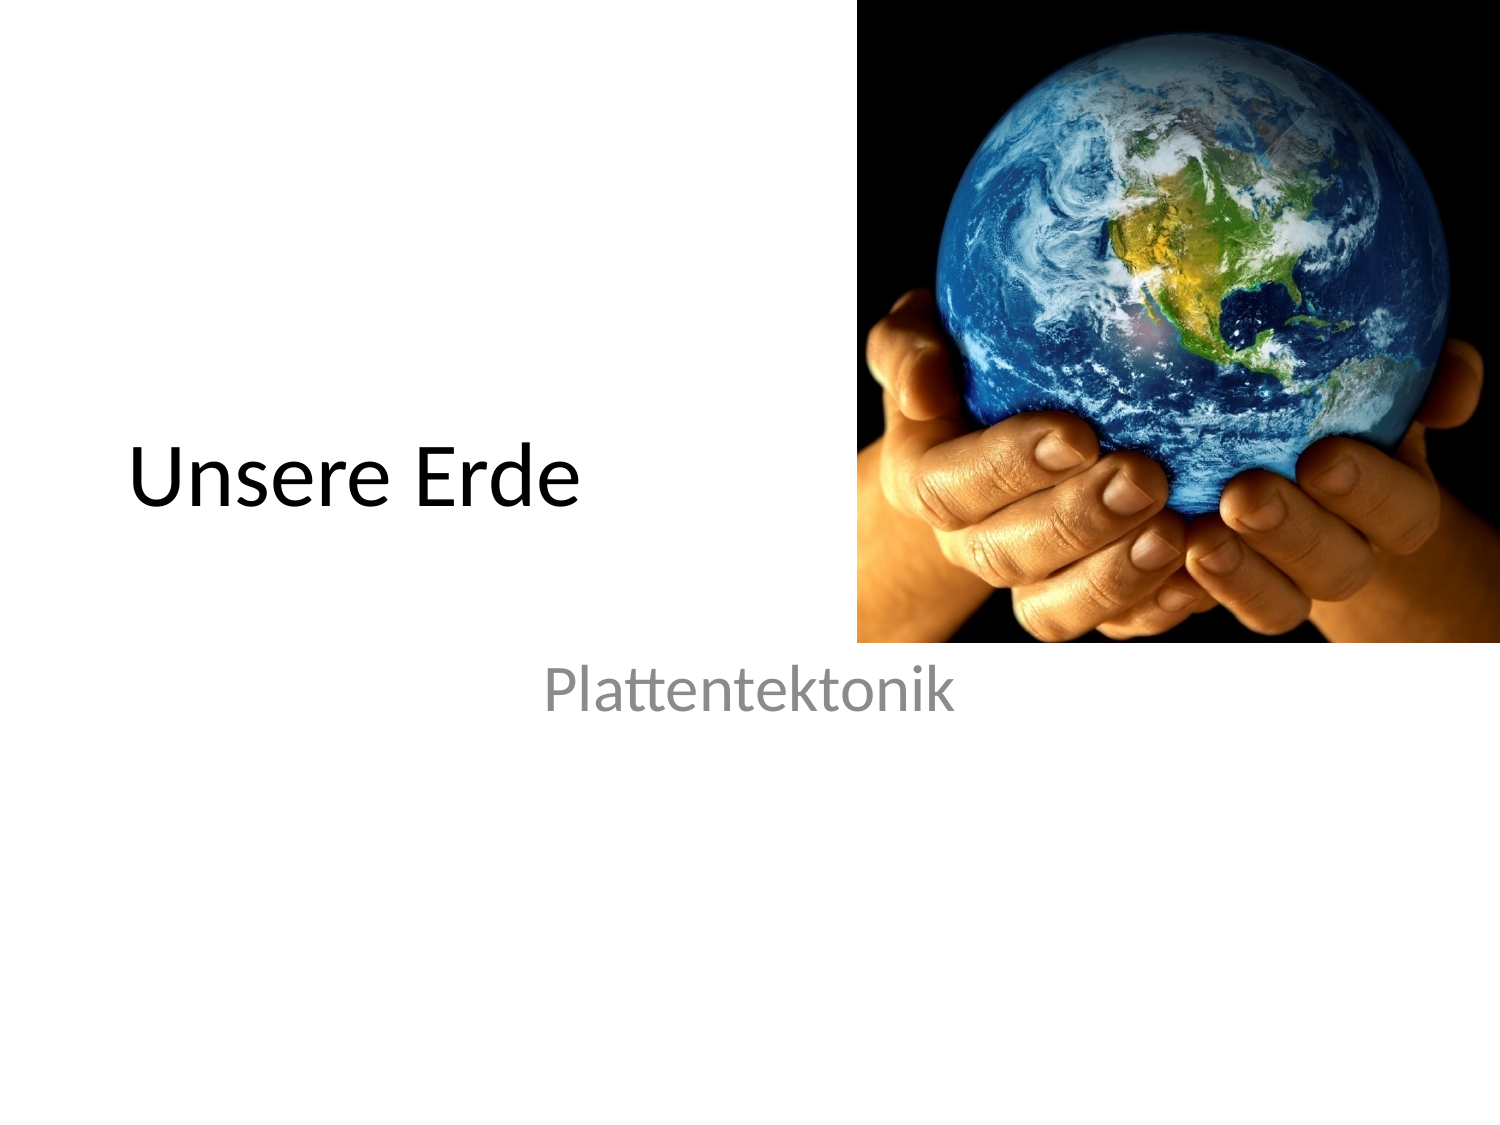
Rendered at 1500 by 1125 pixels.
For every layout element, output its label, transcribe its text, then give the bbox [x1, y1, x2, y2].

subtitle Plattentektonik [225, 637, 1275, 925]
picture [857, 0, 1500, 643]
title Unsere Erde [112, 349, 852, 591]
